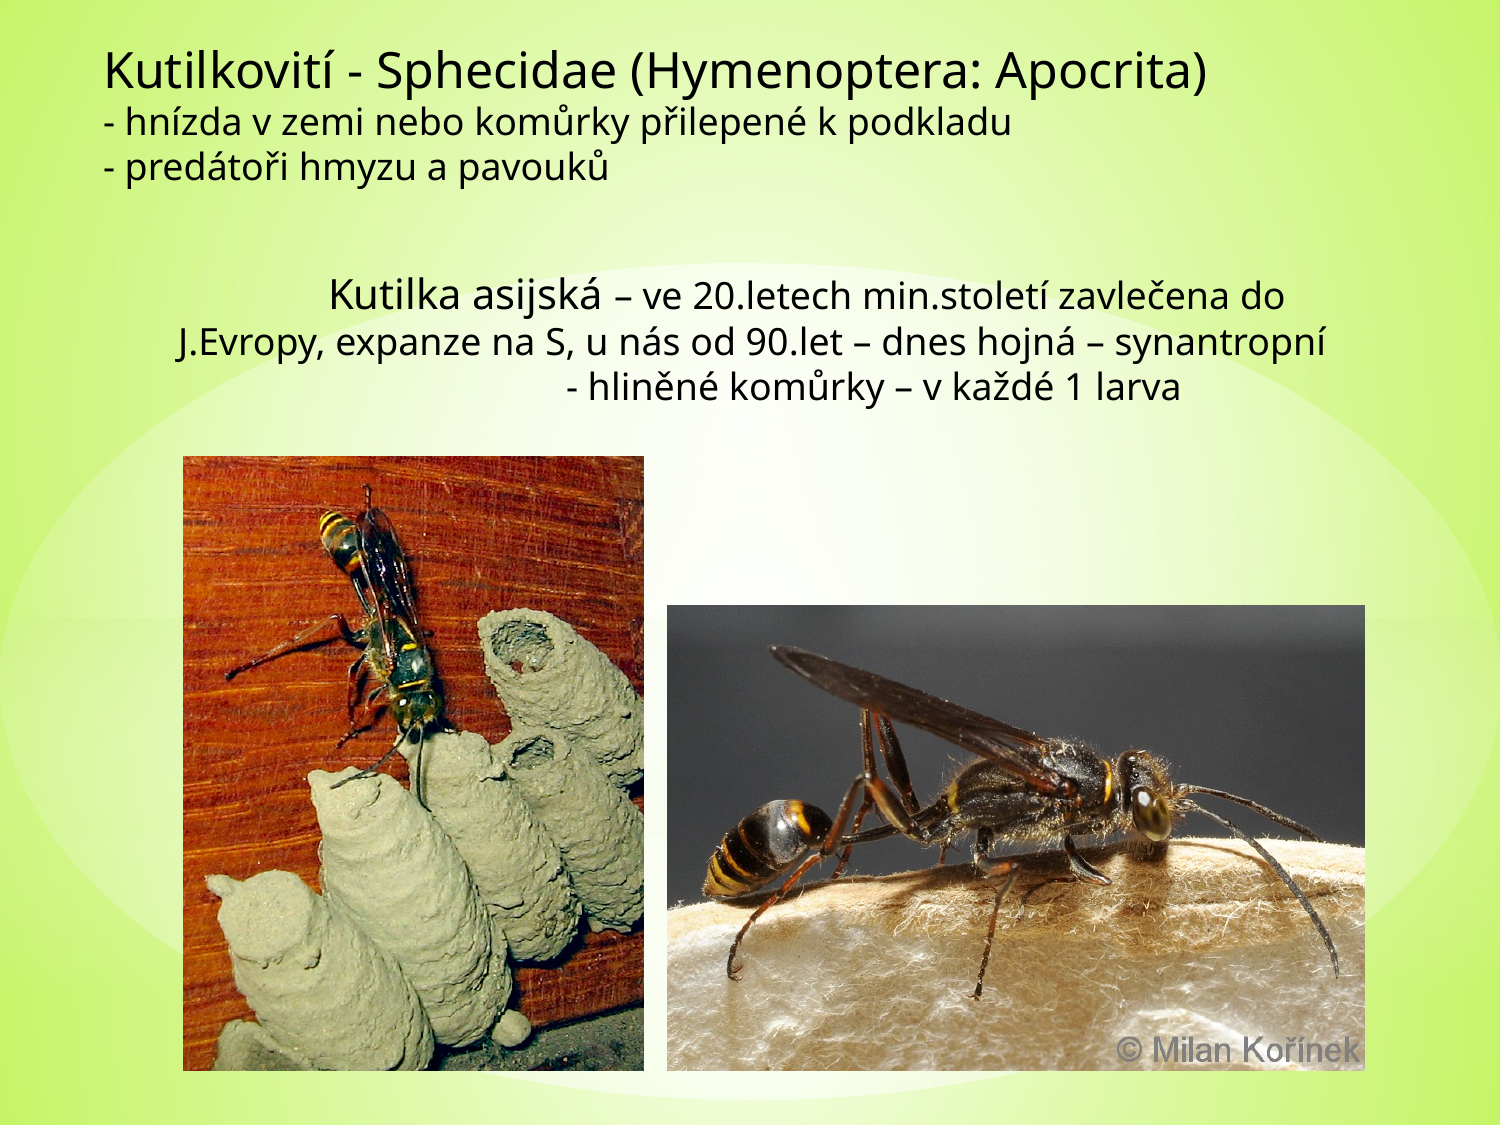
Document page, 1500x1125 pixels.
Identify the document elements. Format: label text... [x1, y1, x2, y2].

text_box Kutilkovití - Sphecidae (Hymenoptera: Apocrita) - hnízda v zemi nebo komůrky přilepené k podkladu - predátoři hmyzu a pavouků Kutilka asijská – ve 20.letech min.století zavlečena do J.Evropy, expanze na S, u nás od 90.let – dnes hojná – synantropní - hliněné komůrky – v každé 1 larva [88, 30, 1376, 416]
picture [182, 455, 645, 1071]
picture [667, 605, 1365, 1071]
